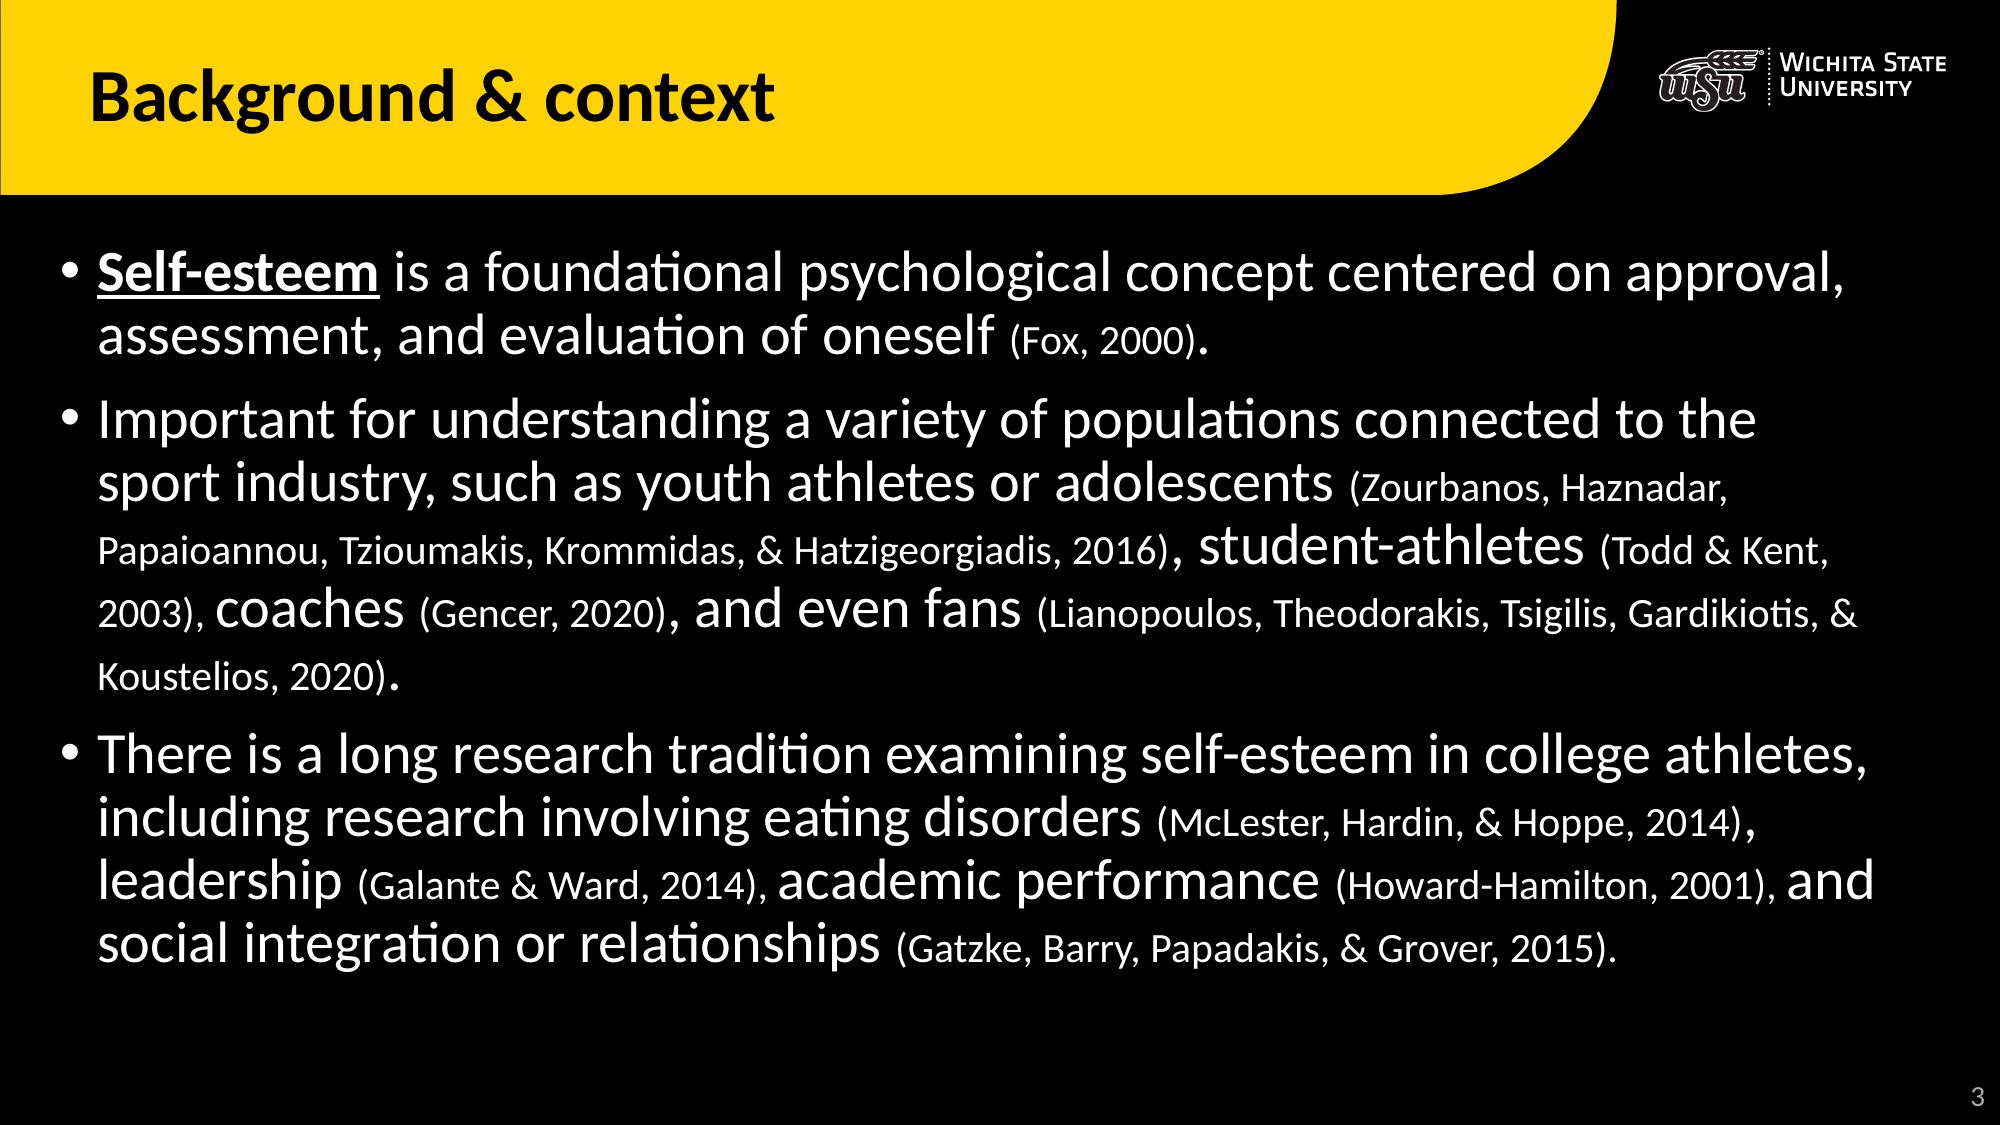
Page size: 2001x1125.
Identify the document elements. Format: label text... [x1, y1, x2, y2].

picture [0, 0, 2000, 298]
slide_number 4 [1846, 1070, 2000, 1123]
title Background & context [89, 0, 1523, 195]
list Self-esteem is a foundational psychological concept centered on approval, assessment, and evaluation of oneself (Fox, 2000). Important for understanding a variety of populations connected to the sport industry, such as youth athletes or adolescents (Zourbanos, Haznadar, Papaioannou, Tzioumakis, Krommidas, & Hatzigeorgiadis, 2016), student-athletes (Todd & Kent, 2003), coaches (Gencer, 2020), and even fans (Lianopoulos, Theodorakis, Tsigilis, Gardikiotis, & Koustelios, 2020). There is a long research tradition examining self-esteem in college athletes, including research involving eating disorders (McLester, Hardin, & Hoppe, 2014), leadership (Galante & Ward, 2014), academic performance (Howard-Hamilton, 2001), and social integration or relationships (Gatzke, Barry, Papadakis, & Grover, 2015). [44, 233, 1906, 991]
